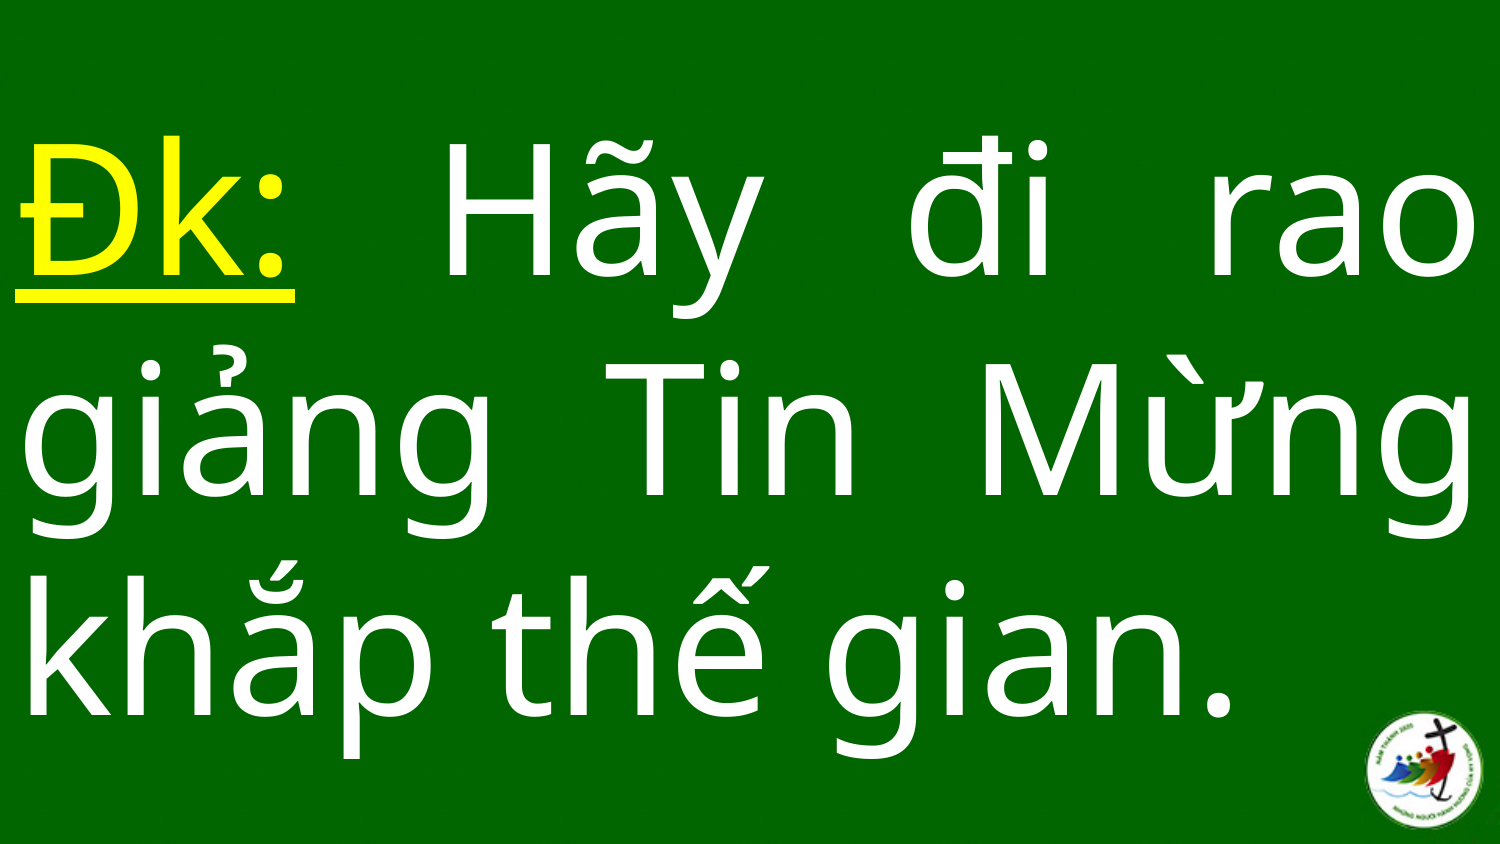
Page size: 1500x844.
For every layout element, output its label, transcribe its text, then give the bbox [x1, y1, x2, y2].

subtitle Đk: Hãy đi rao giảng Tin Mừng khắp thế gian. [0, 0, 1500, 844]
